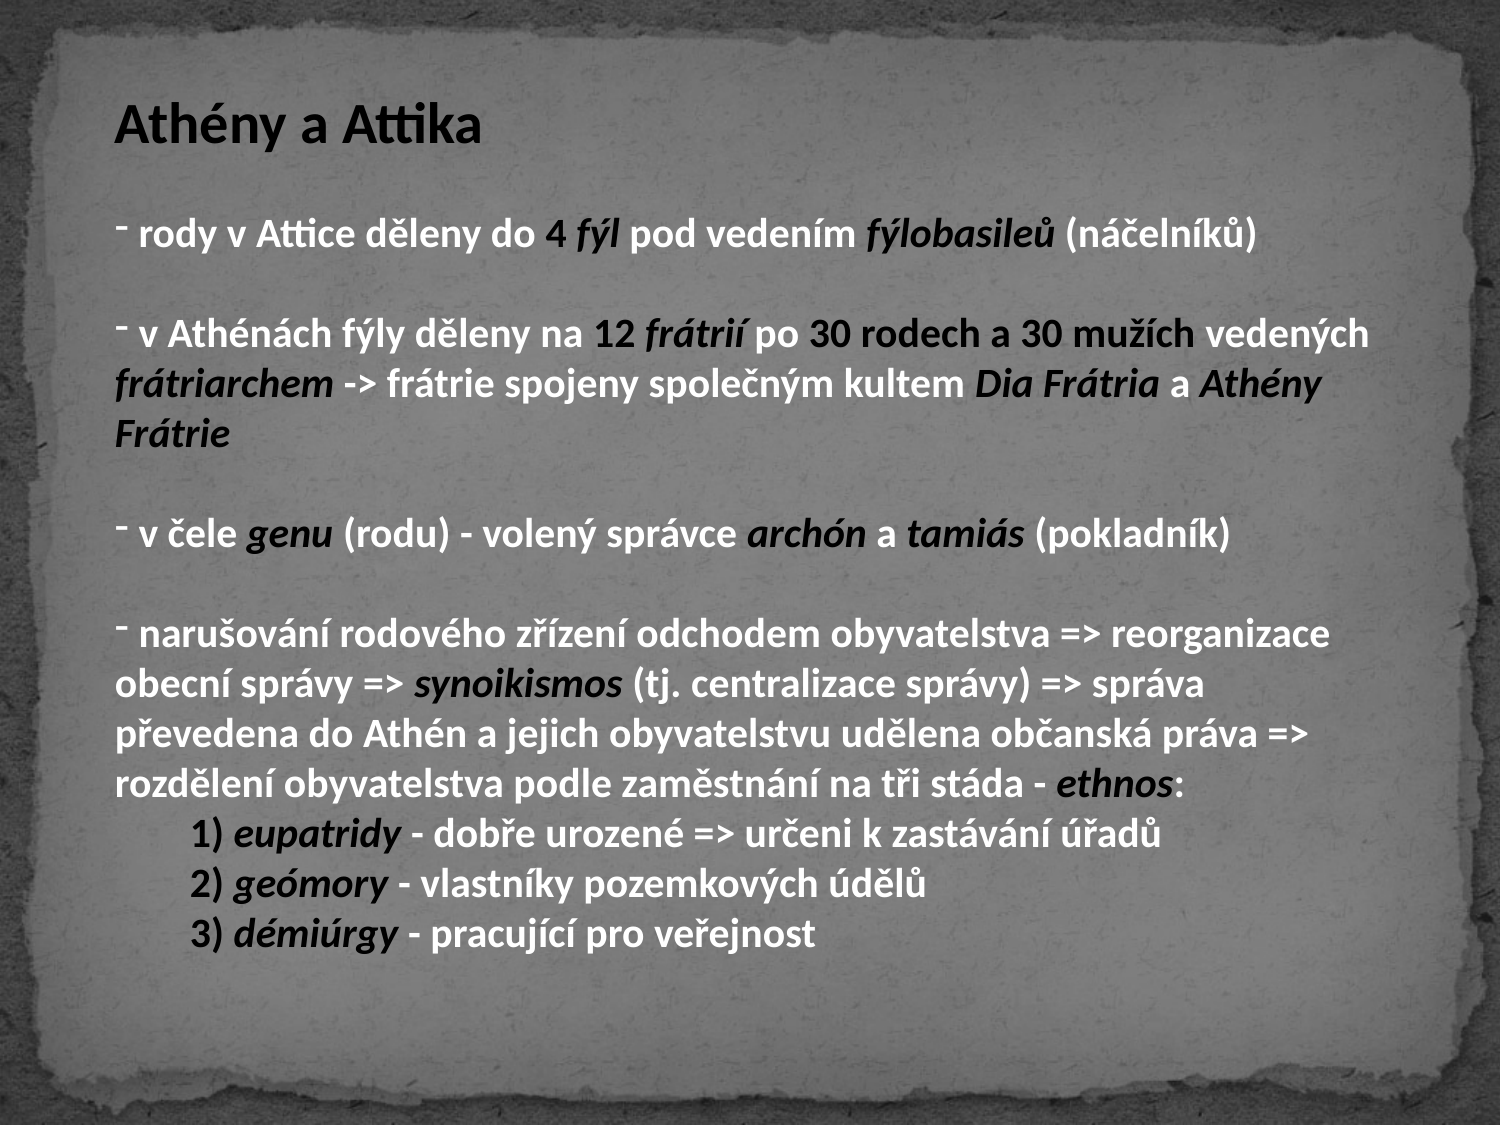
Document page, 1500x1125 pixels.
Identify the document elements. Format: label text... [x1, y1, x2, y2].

text_box Athény a Attika rody v Attice děleny do 4 fýl pod vedením fýlobasileů (náčelníků) v Athénách fýly děleny na 12 frátrií po 30 rodech a 30 mužích vedených frátriarchem -> frátrie spojeny společným kultem Dia Frátria a Athény Frátrie v čele genu (rodu) - volený správce archón a tamiás (pokladník) narušování rodového zřízení odchodem obyvatelstva => reorganizace obecní správy => synoikismos (tj. centralizace správy) => správa převedena do Athén a jejich obyvatelstvu udělena občanská práva => rozdělení obyvatelstva podle zaměstnání na tři stáda - ethnos: 1) eupatridy - dobře urozené => určeni k zastávání úřadů 2) geómory - vlastníky pozemkových údělů 3) démiúrgy - pracující pro veřejnost [100, 78, 1400, 964]
